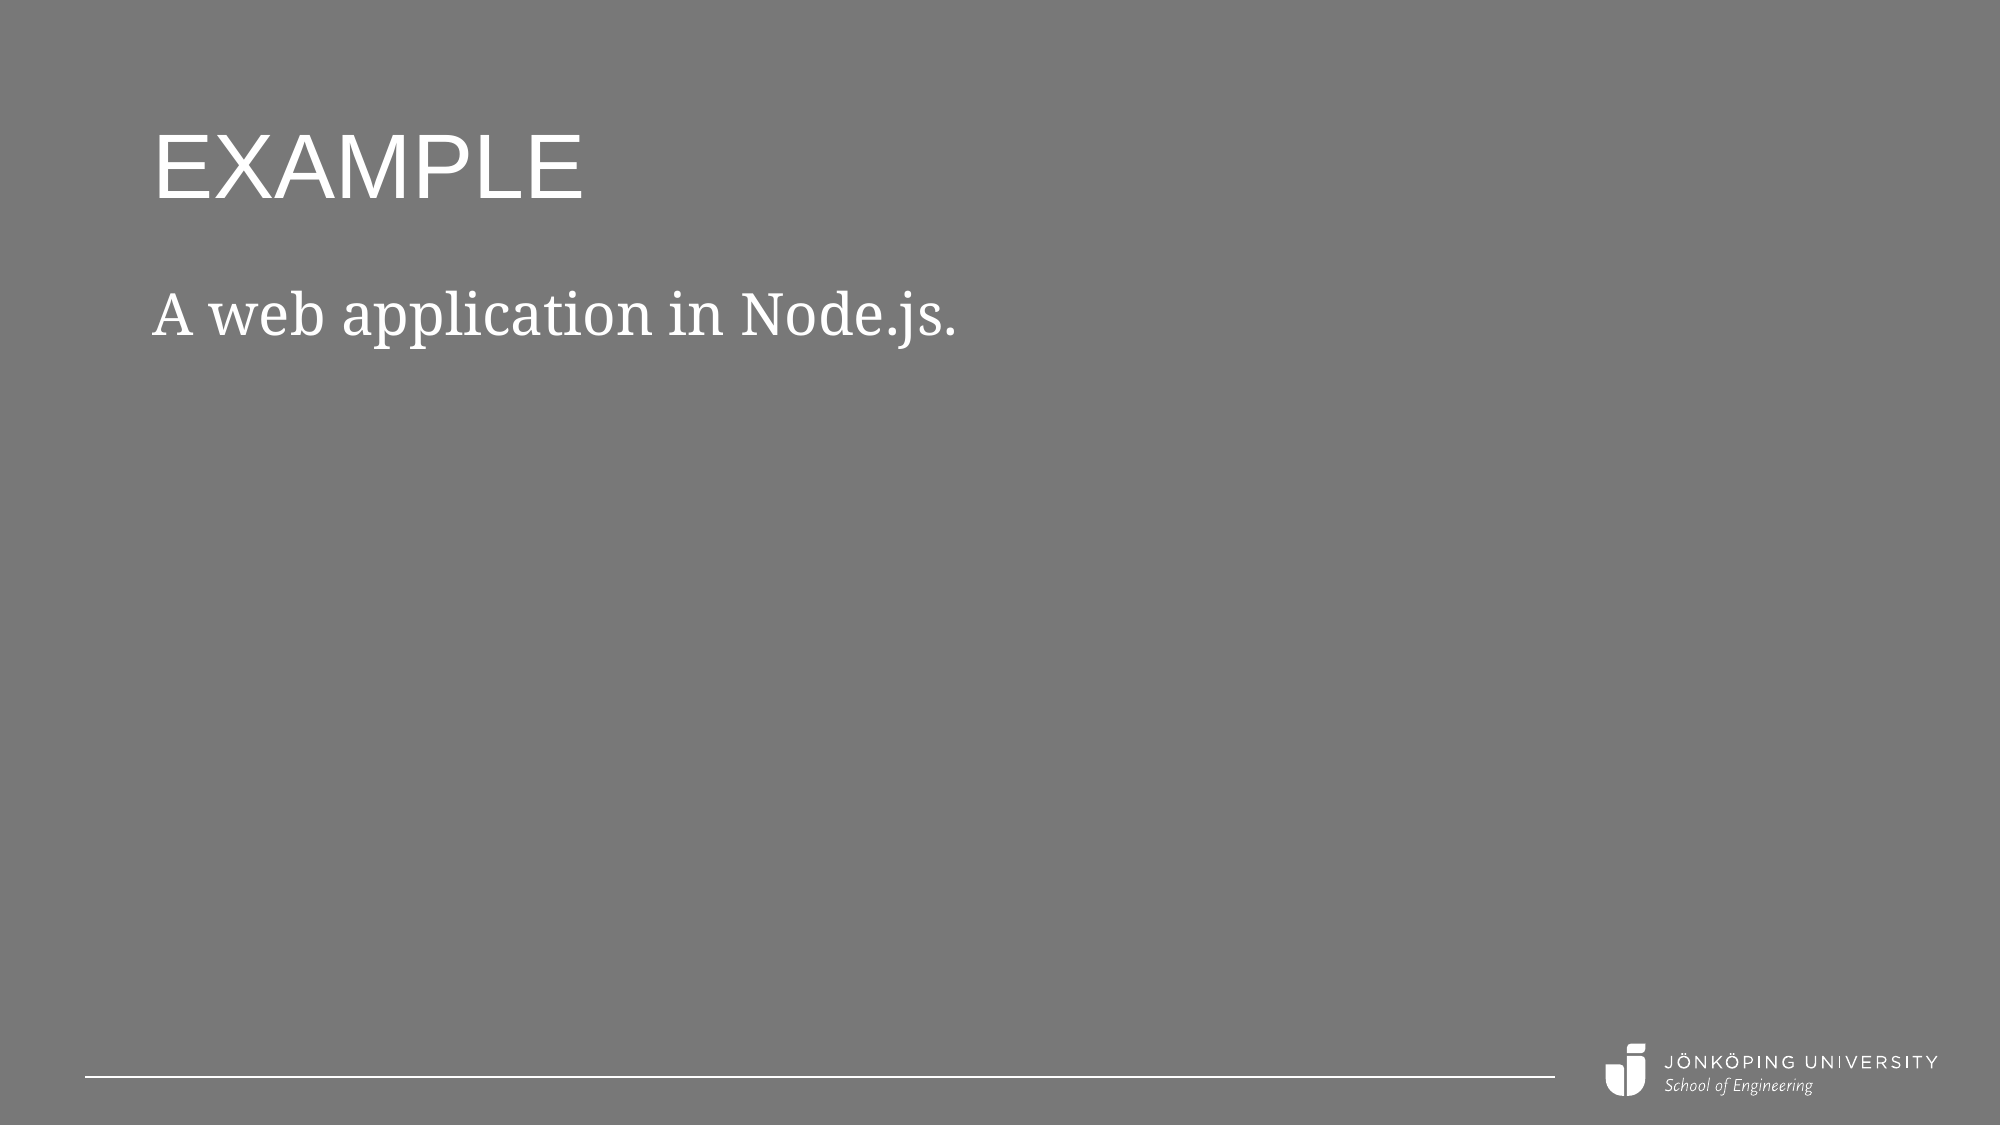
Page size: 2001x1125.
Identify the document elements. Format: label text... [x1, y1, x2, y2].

title Example [137, 59, 1863, 277]
list A web application in Node.js. [137, 277, 1913, 931]
